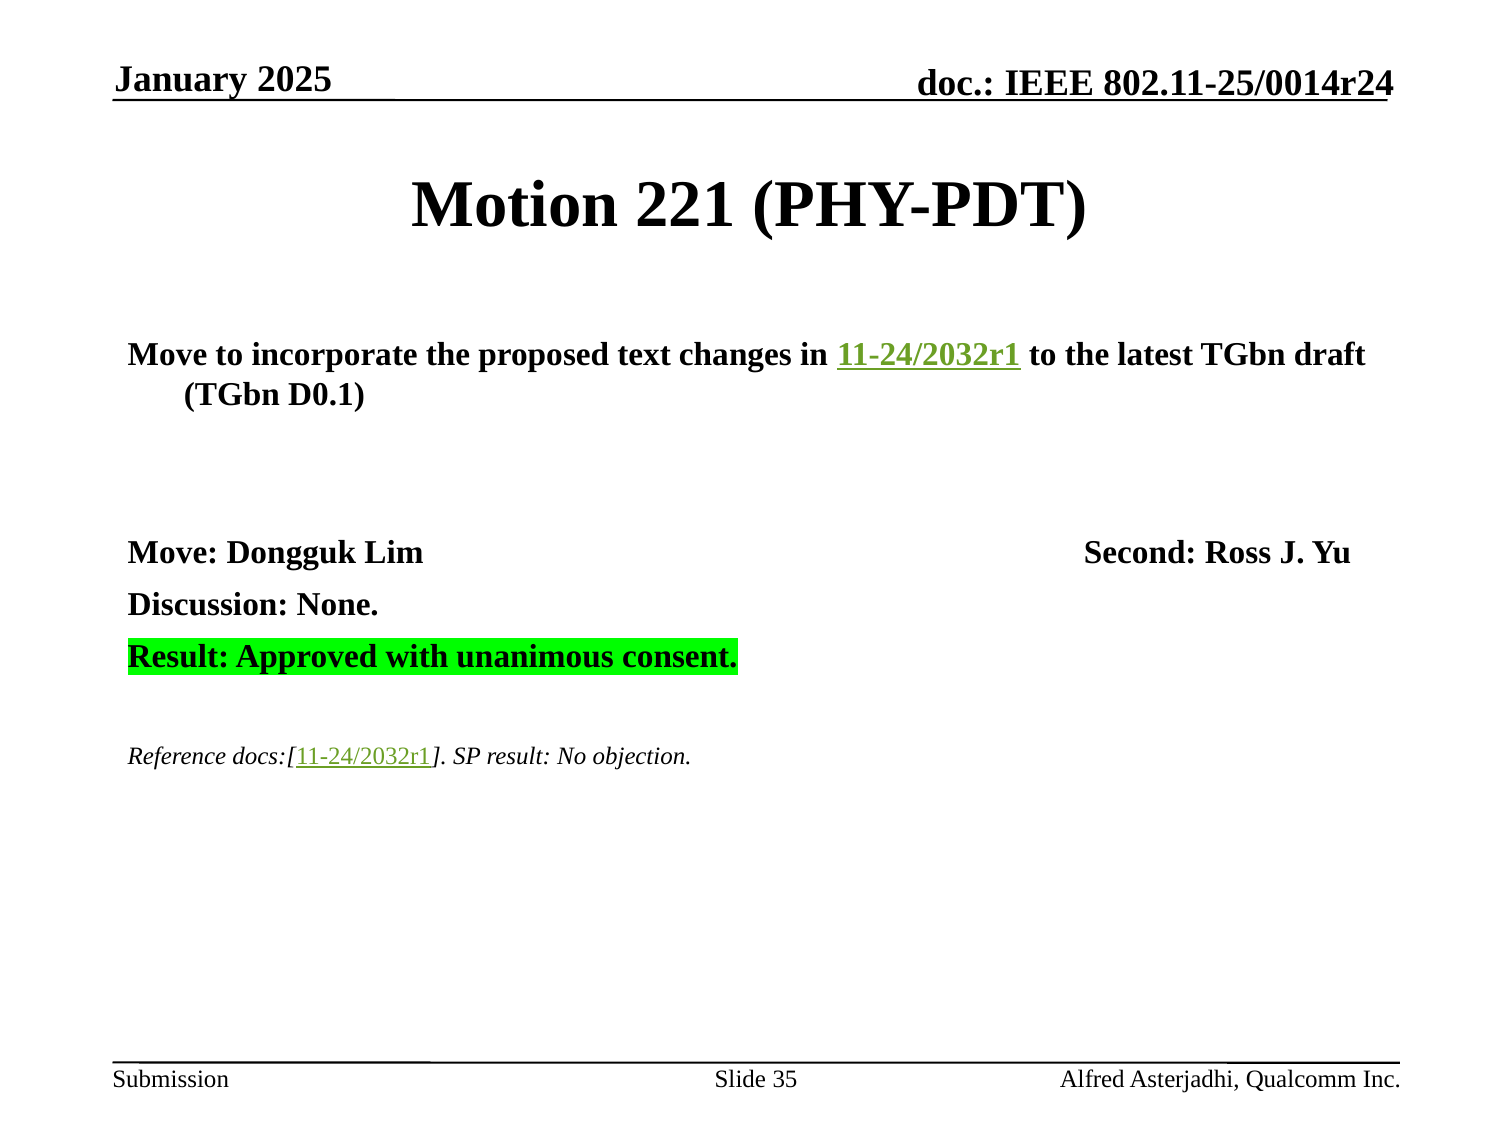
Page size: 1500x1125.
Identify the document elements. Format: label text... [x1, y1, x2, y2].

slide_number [114, 54, 423, 100]
footer Alfred Asterjadhi, Qualcomm Inc. [878, 1061, 1402, 1093]
list Move to incorporate the proposed text changes in 11-24/2032r1 to the latest TGbn draft (TGbn D0.1) Move: Dongguk Lim Second: Ross J. Yu Discussion: None. Result: Approved with unanimous consent. Reference docs:[11-24/2032r1]. SP result: No objection. [112, 324, 1388, 1000]
slide_number Slide 35 [712, 1061, 800, 1123]
title Motion 221 (PHY-PDT) [112, 112, 1388, 288]
